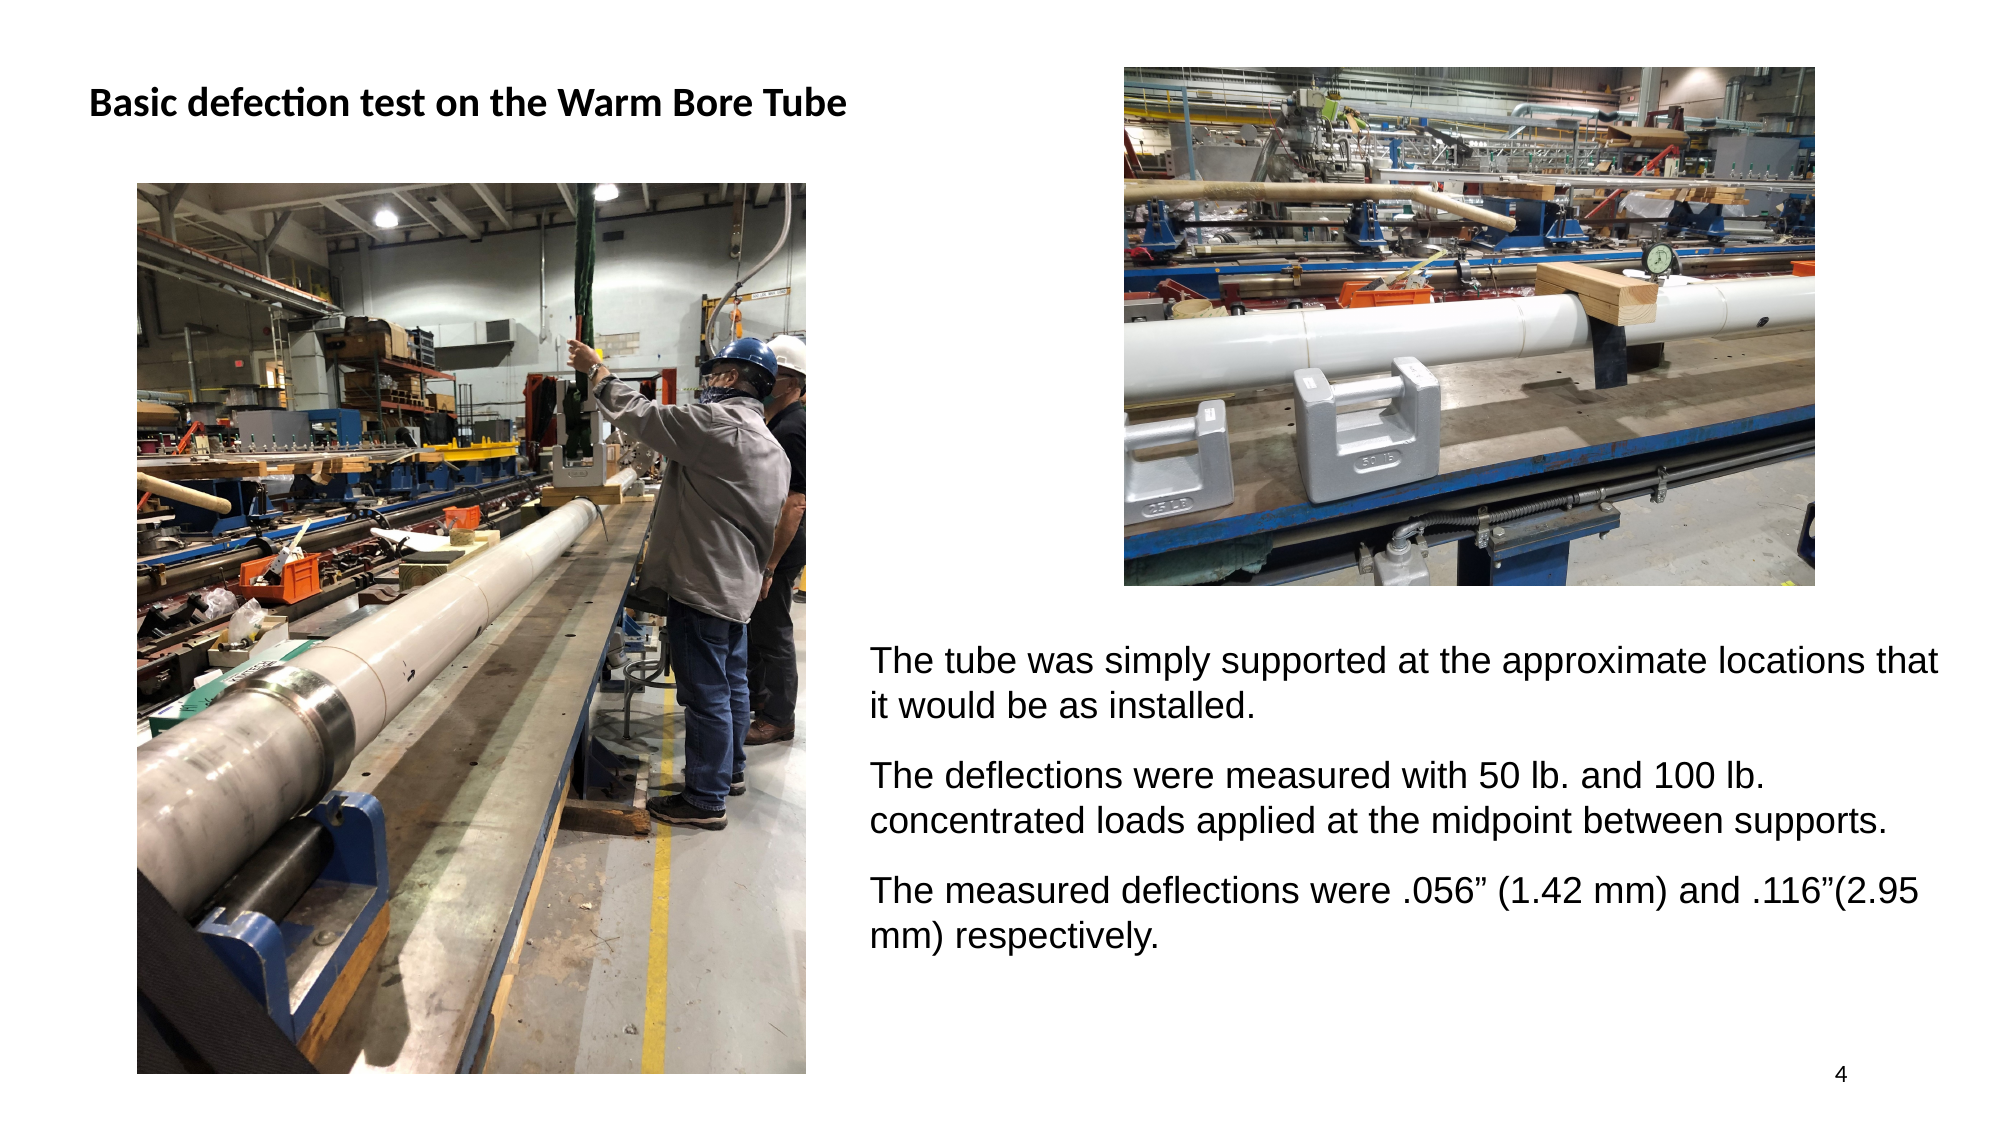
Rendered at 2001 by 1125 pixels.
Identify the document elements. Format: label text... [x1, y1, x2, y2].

slide_number 4 [1412, 1042, 1863, 1103]
picture [137, 183, 806, 1074]
text_box The tube was simply supported at the approximate locations that it would be as installed. The deflections were measured with 50 lb. and 100 lb. concentrated loads applied at the midpoint between supports. The measured deflections were .056” (1.42 mm) and .116”(2.95 mm) respectively. [854, 628, 1964, 964]
picture [1124, 67, 1815, 586]
text_box Basic defection test on the Warm Bore Tube [74, 67, 863, 133]
